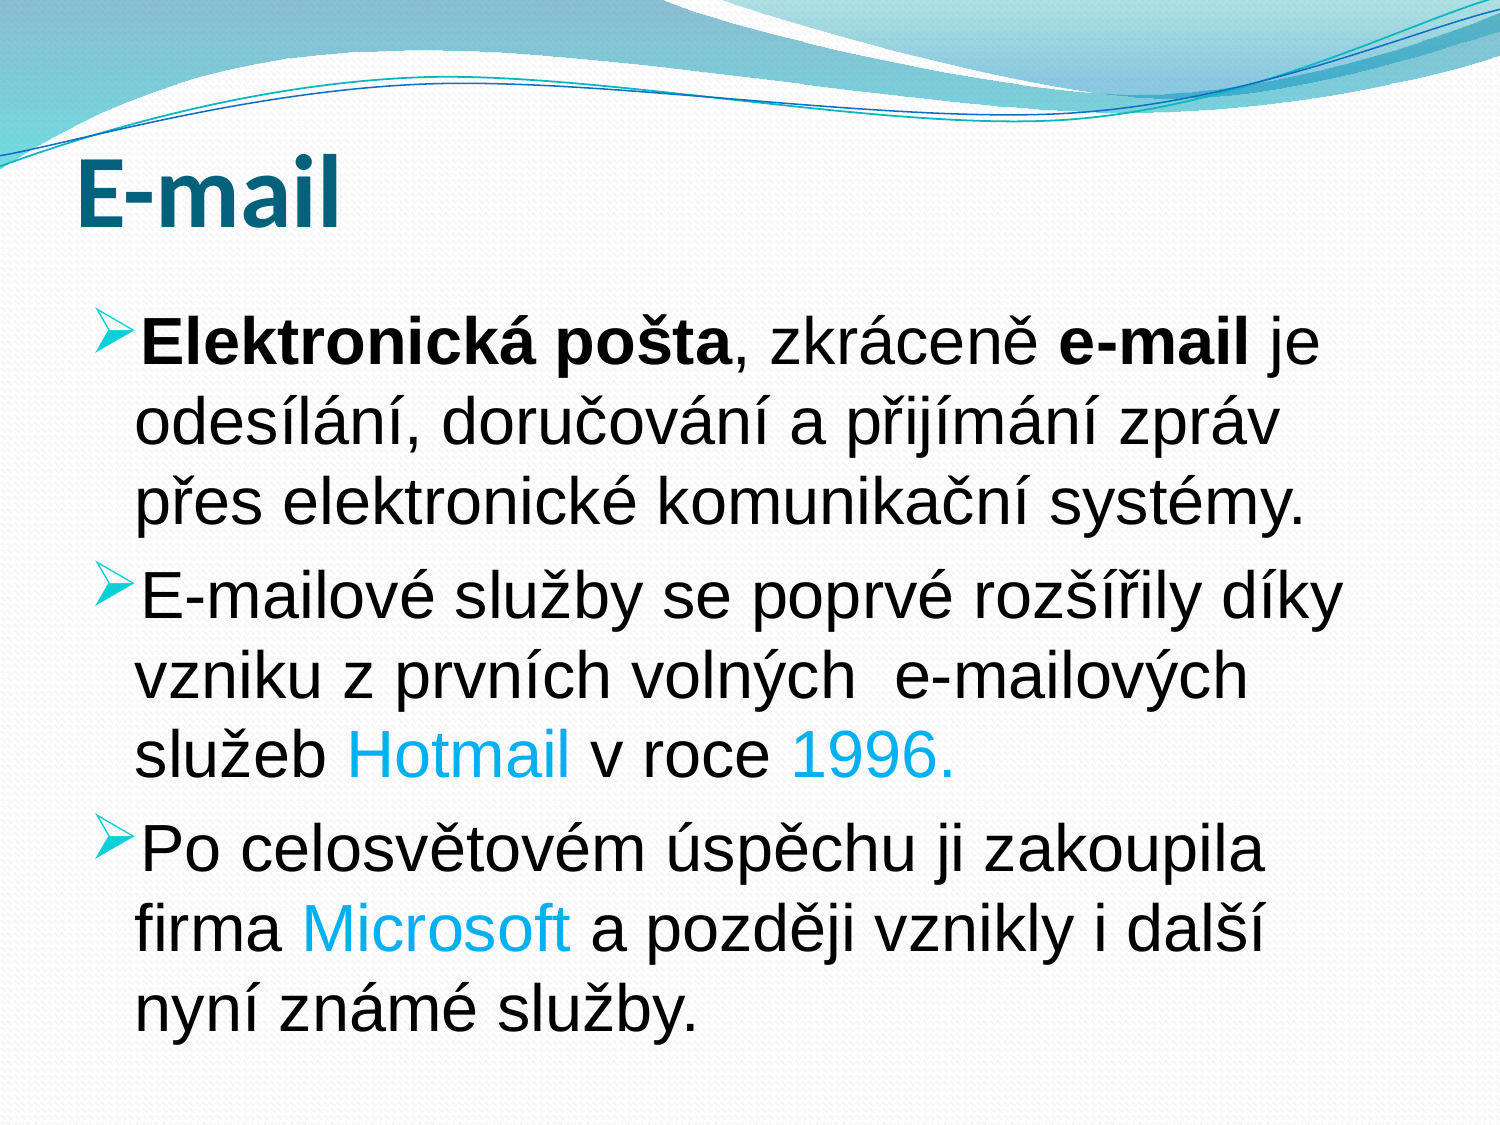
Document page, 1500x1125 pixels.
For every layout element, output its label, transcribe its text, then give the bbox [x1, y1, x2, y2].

title E-mail [75, 115, 1425, 290]
list Elektronická pošta, zkráceně e-mail je odesílání, doručování a přijímání zpráv přes elektronické komunikační systémy. E-mailové služby se poprvé rozšířily díky vzniku z prvních volných e-mailových služeb Hotmail v roce 1996. Po celosvětovém úspěchu ji zakoupila firma Microsoft a později vznikly i další nyní známé služby. [75, 290, 1425, 1038]
